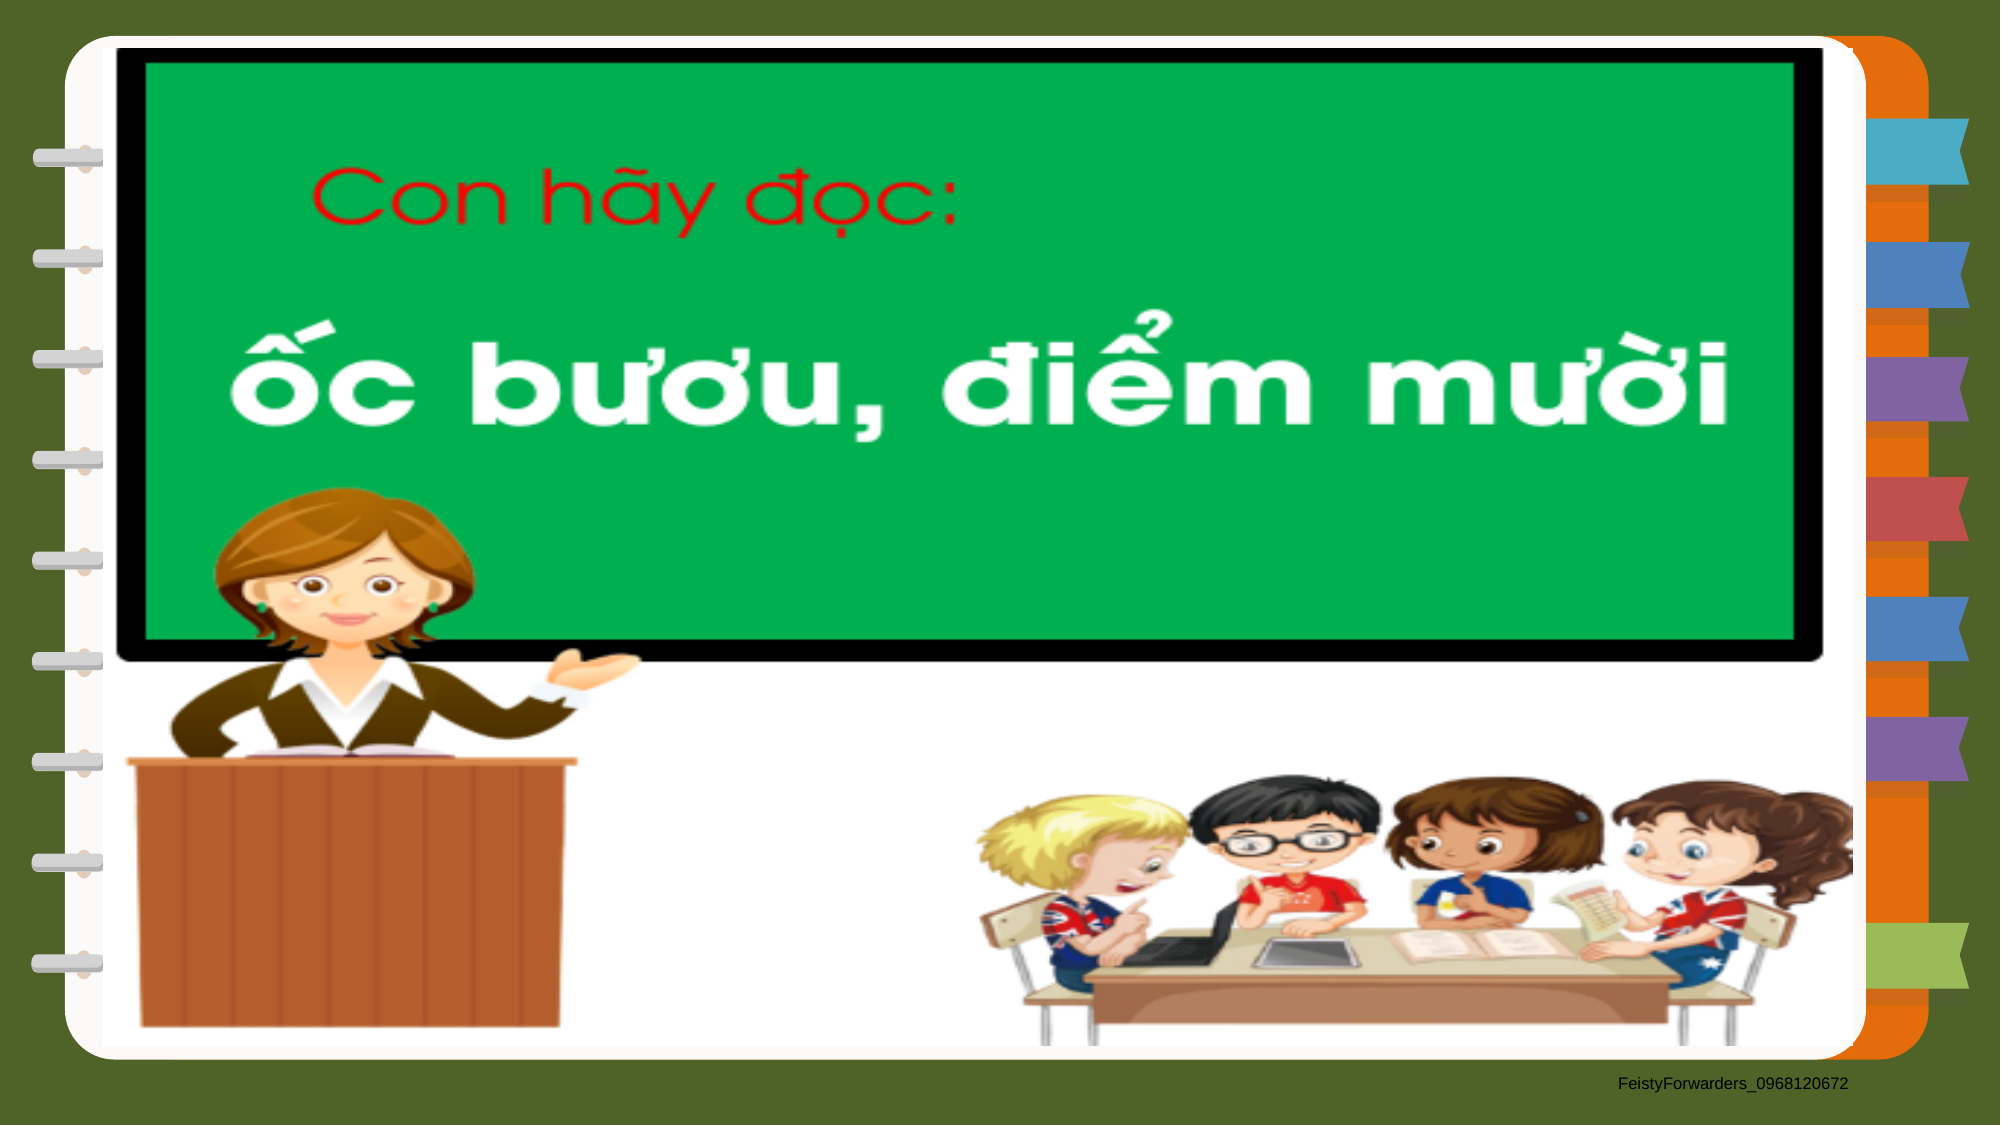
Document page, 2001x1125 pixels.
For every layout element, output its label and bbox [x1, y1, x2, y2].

picture [103, 48, 1853, 1046]
